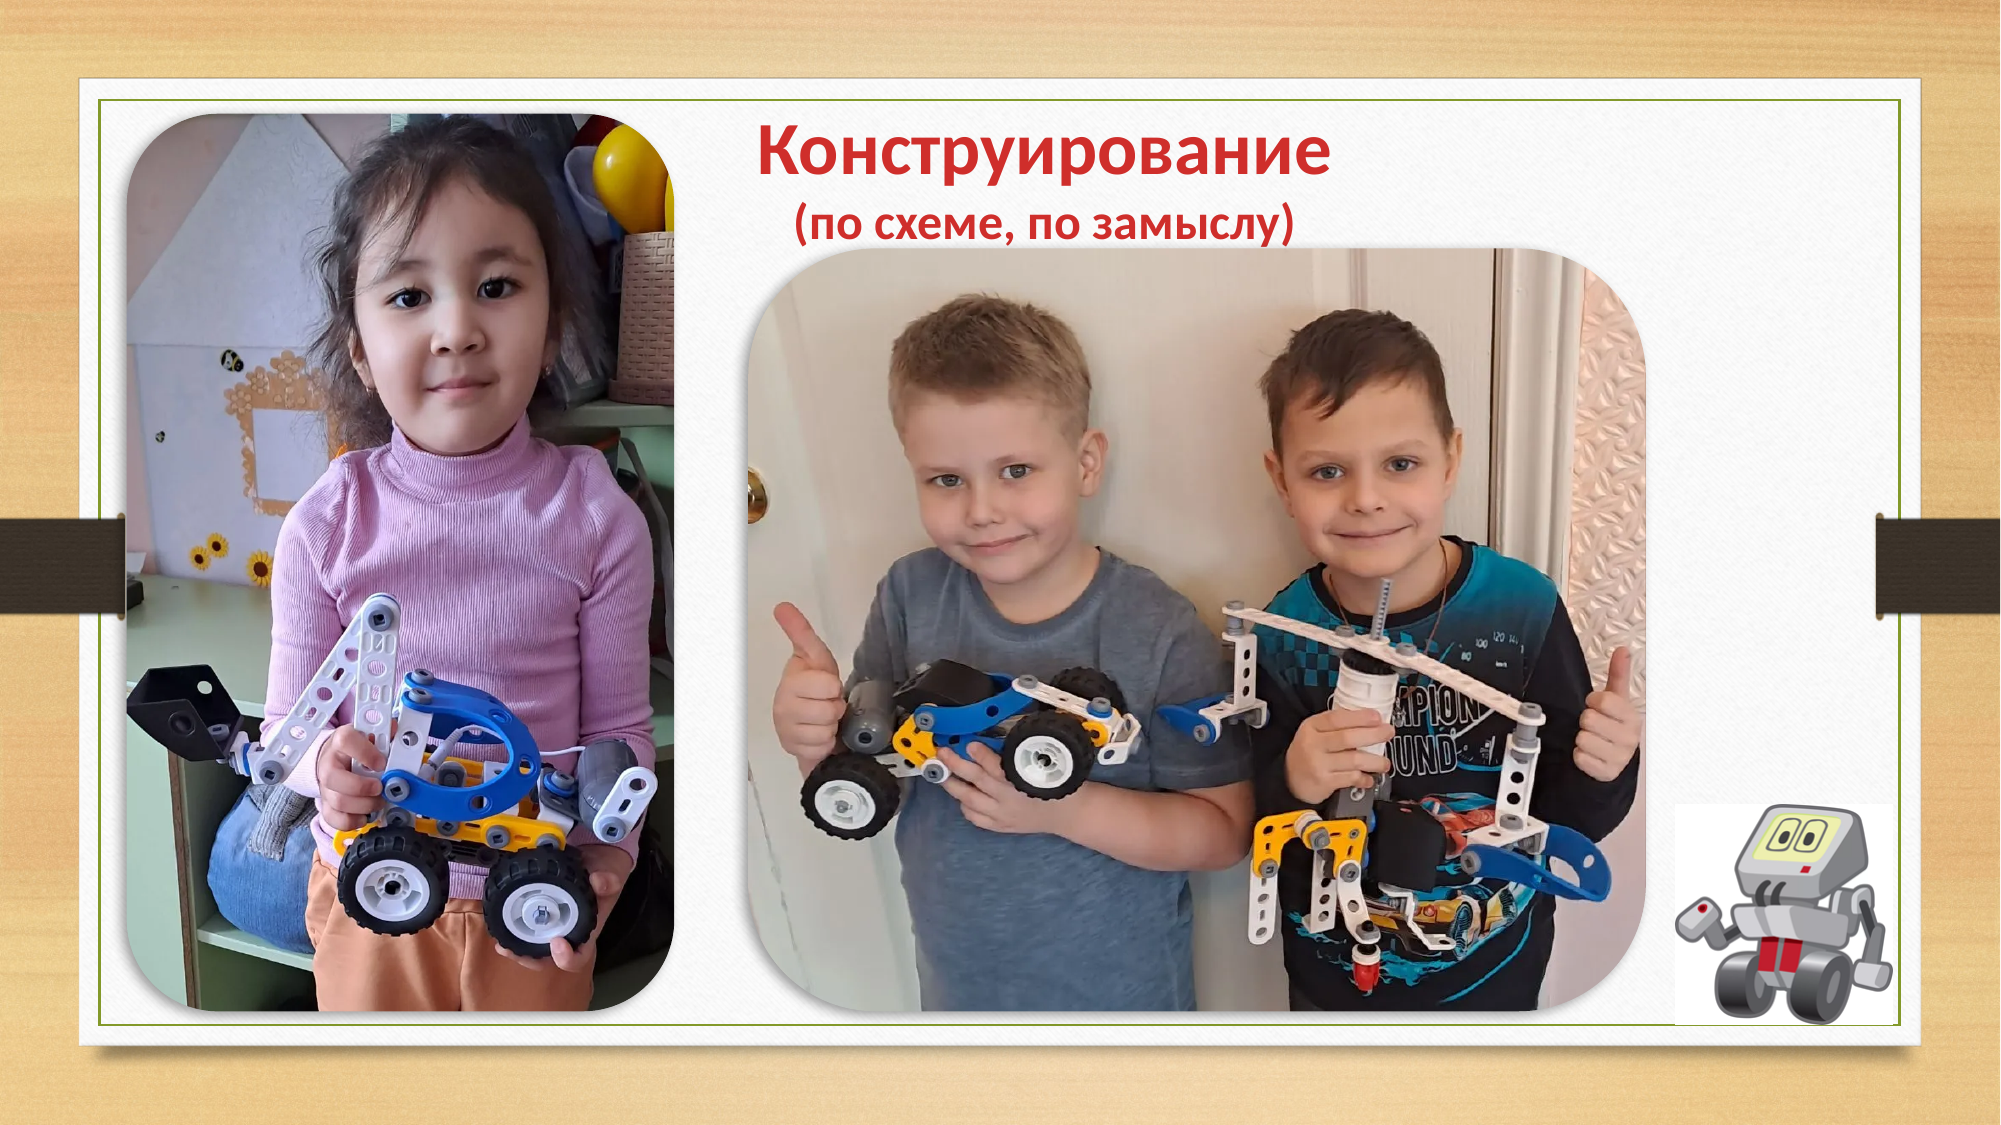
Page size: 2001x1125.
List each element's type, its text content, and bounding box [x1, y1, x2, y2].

text_box Конструирование (по схеме, по замыслу) [543, 92, 1547, 257]
picture [0, 0, 2001, 1125]
